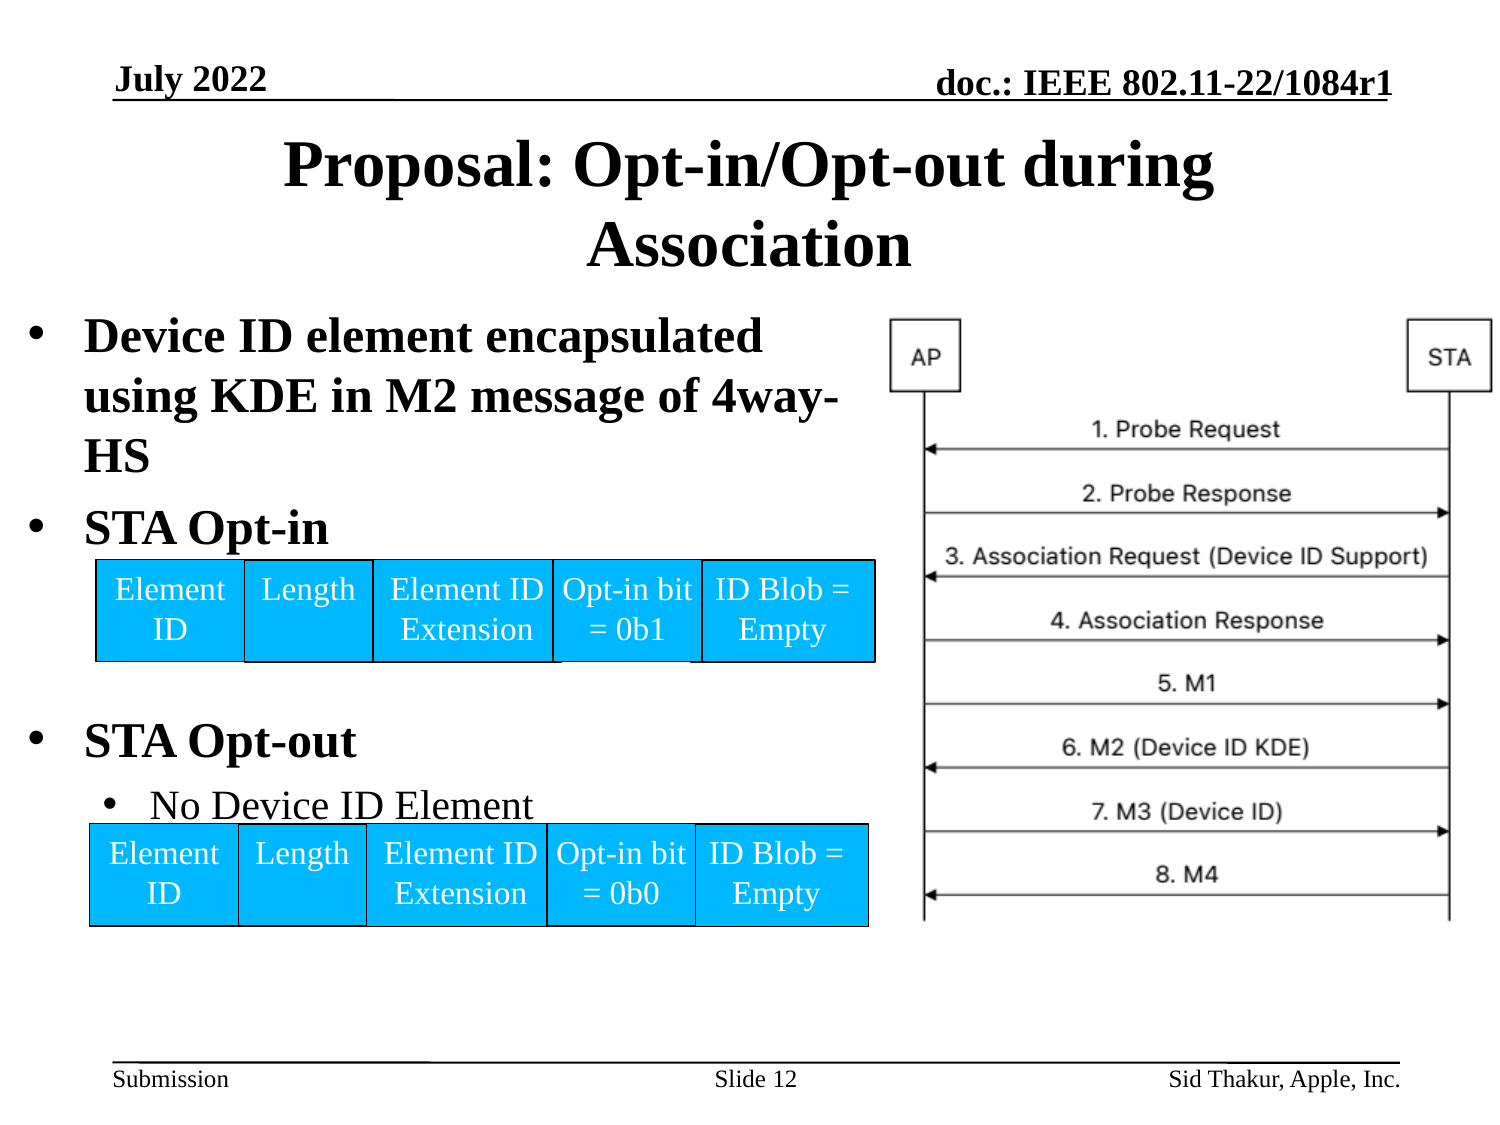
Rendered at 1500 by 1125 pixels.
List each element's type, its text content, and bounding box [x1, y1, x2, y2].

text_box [89, 823, 869, 927]
slide_number Slide 12 [712, 1061, 800, 1123]
footer Sid Thakur, Apple, Inc. [837, 1061, 1402, 1088]
list Device ID element encapsulated using KDE in M2 message of 4way-HS STA Opt-in STA Opt-out No Device ID Element [12, 294, 863, 970]
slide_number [114, 54, 423, 100]
title Proposal: Opt-in/Opt-out during Association [112, 112, 1388, 288]
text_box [95, 559, 876, 663]
picture [882, 299, 1500, 938]
